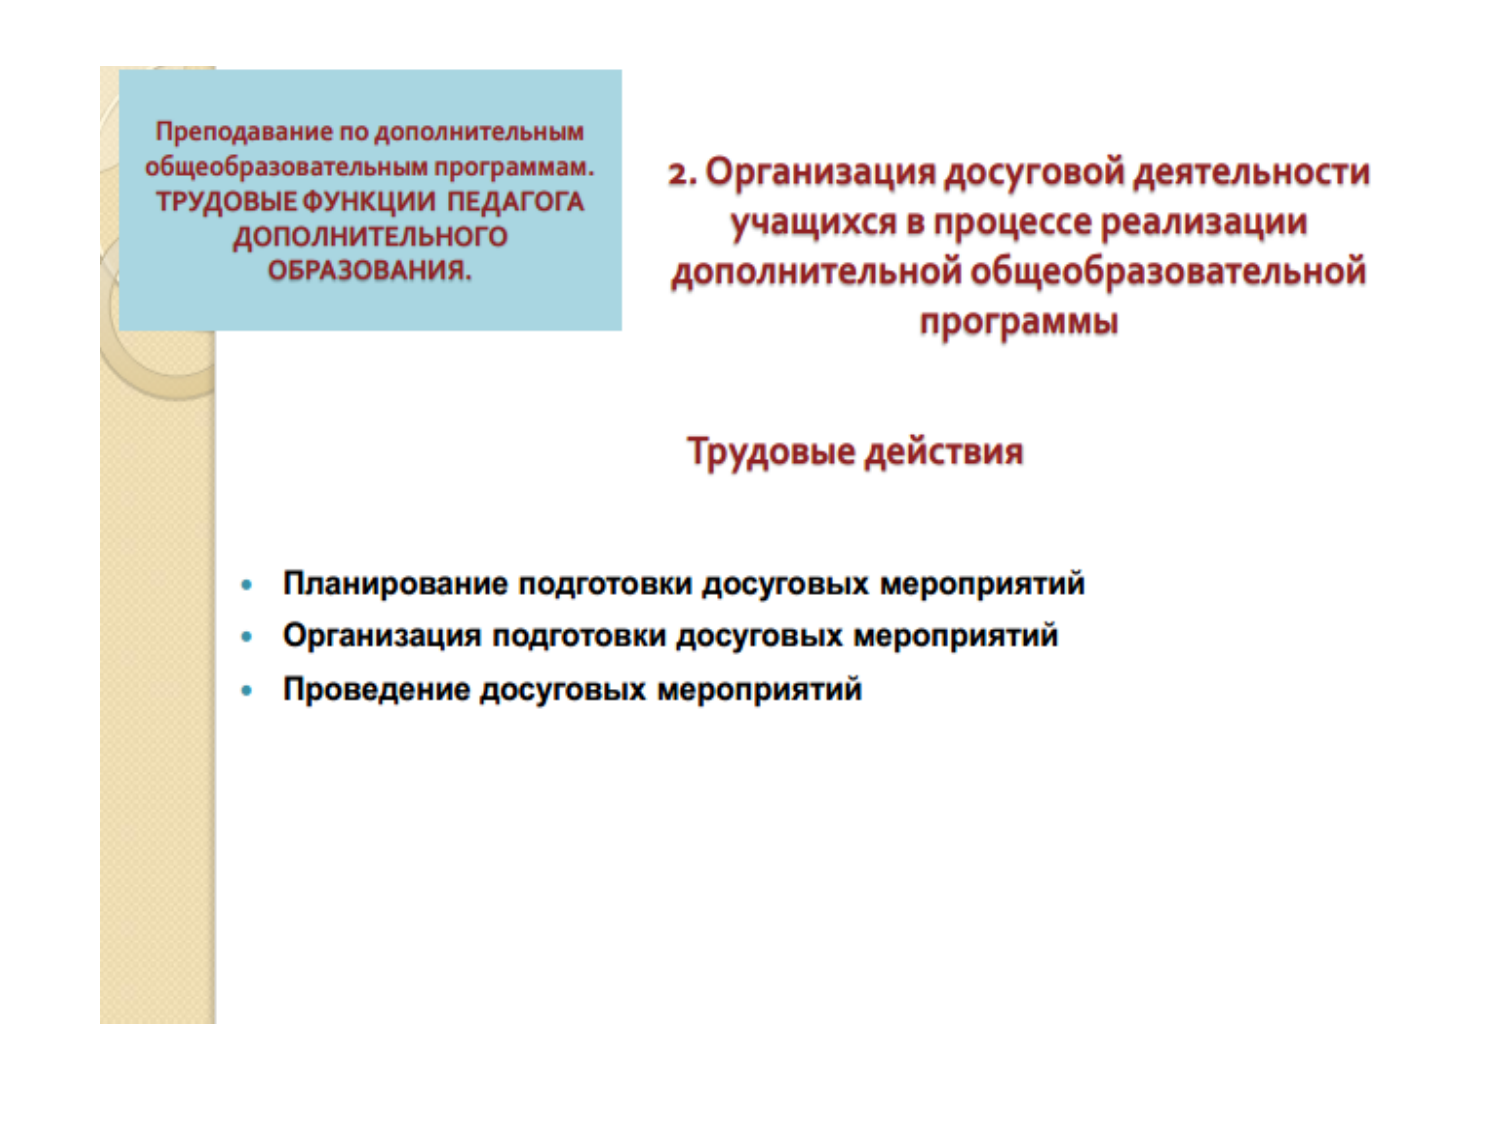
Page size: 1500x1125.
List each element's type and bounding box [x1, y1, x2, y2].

list [100, 66, 1412, 1024]
